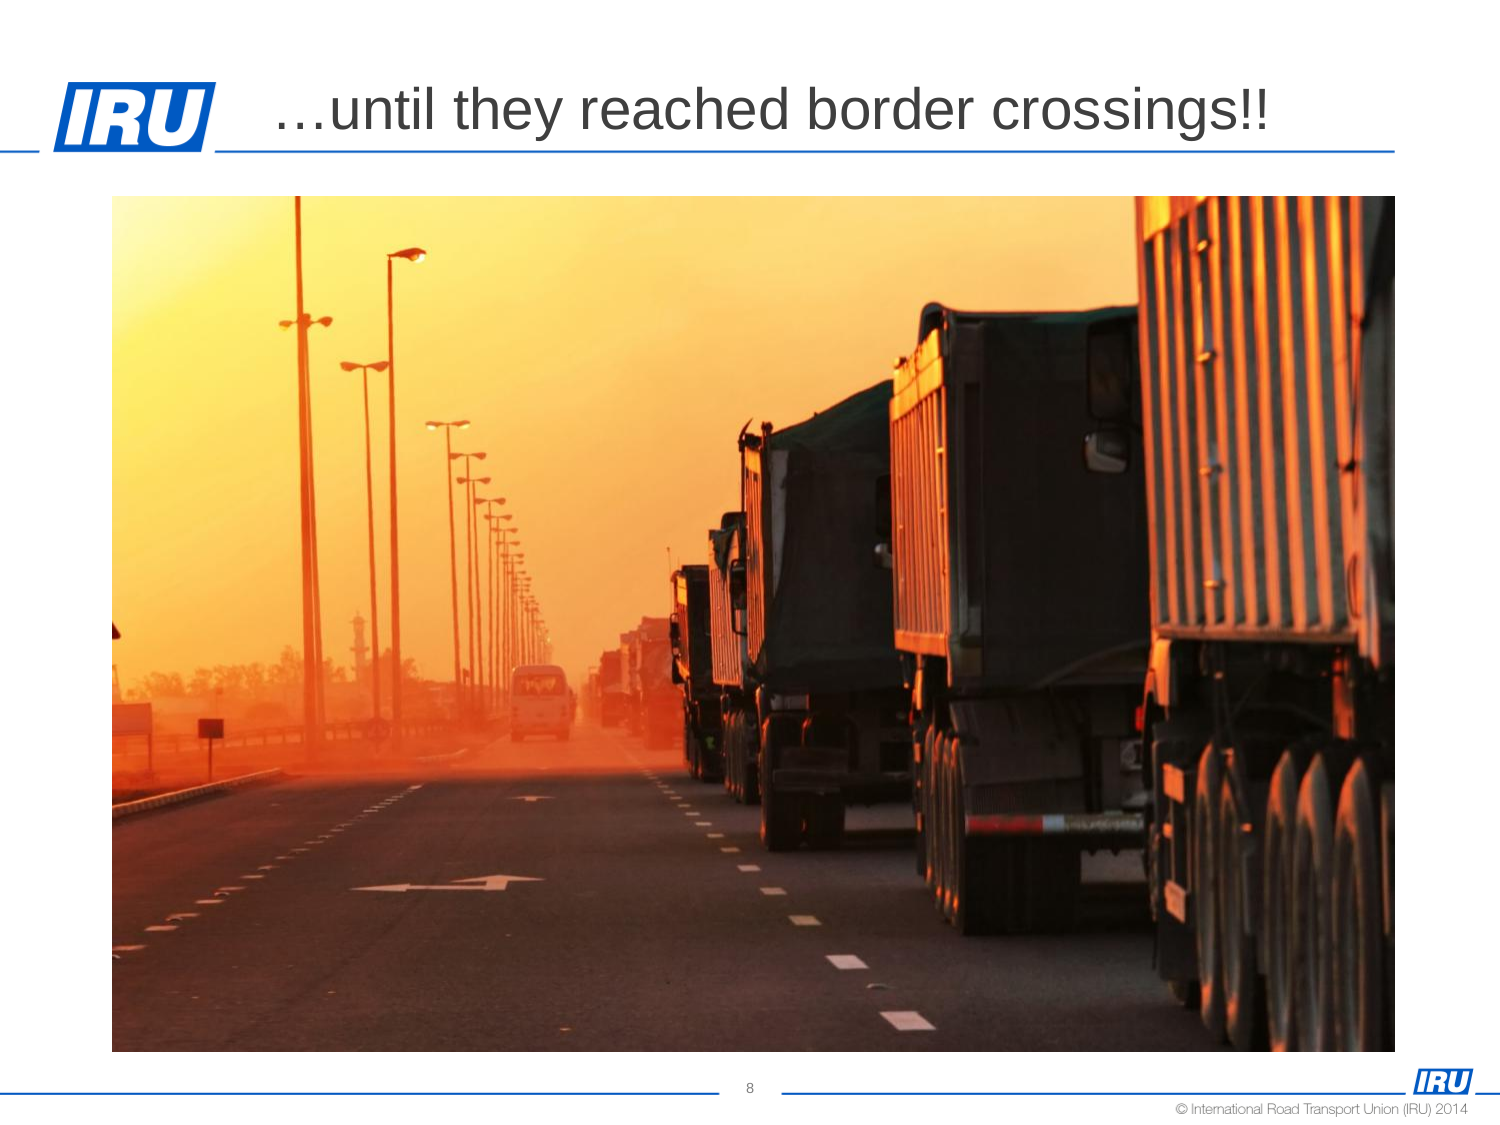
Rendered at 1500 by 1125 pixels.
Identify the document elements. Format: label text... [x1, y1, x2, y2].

title …until they reached border crossings!! [265, 42, 1447, 142]
picture [0, 0, 1500, 1125]
